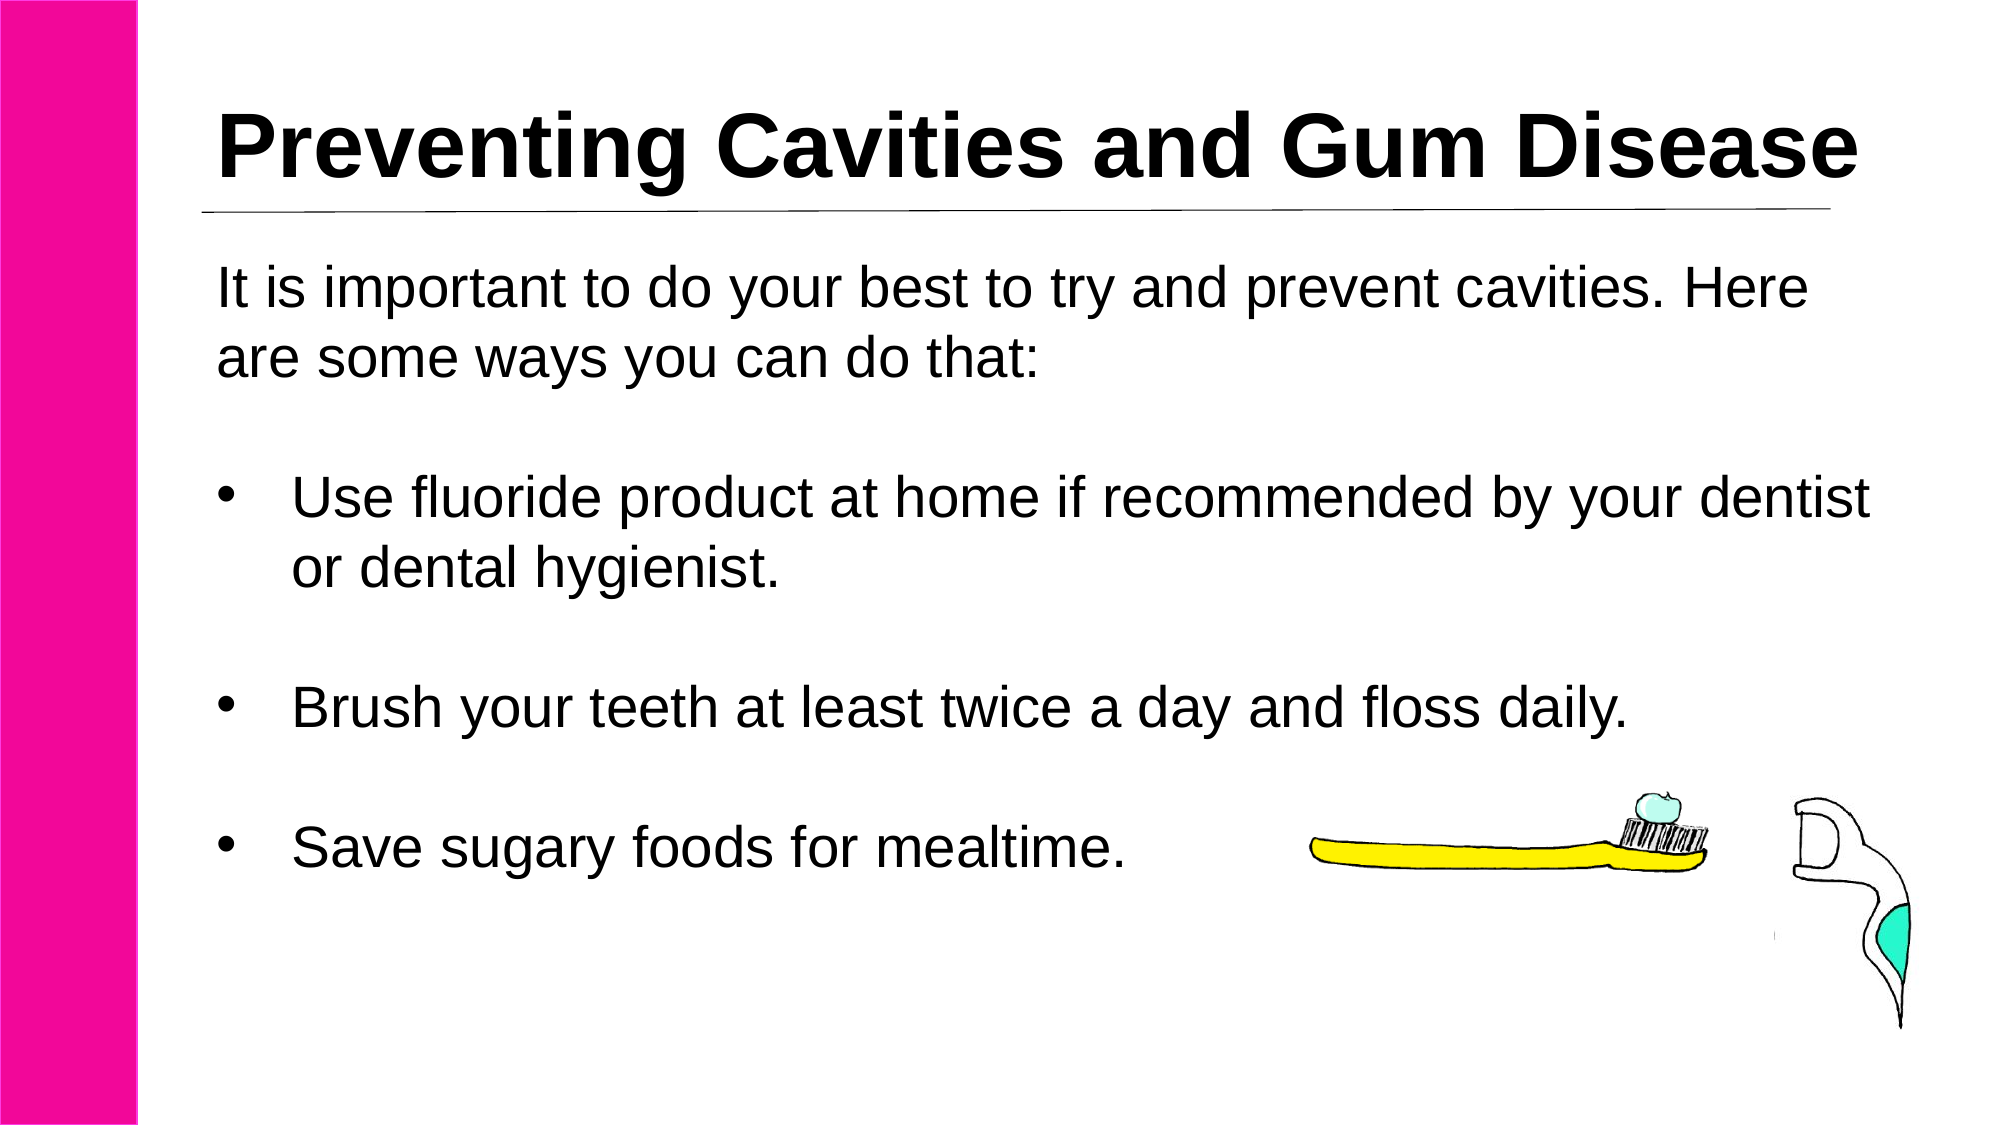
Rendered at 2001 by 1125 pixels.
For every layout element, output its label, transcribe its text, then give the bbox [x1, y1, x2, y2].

text_box It is important to do your best to try and prevent cavities. Here are some ways you can do that: Use fluoride product at home if recommended by your dentist or dental hygienist. Brush your teeth at least twice a day and floss daily. Save sugary foods for mealtime. [201, 241, 1927, 1096]
title Preventing Cavities and Gum Disease [201, 54, 1927, 241]
picture [1774, 787, 1927, 1047]
picture [1282, 787, 1745, 908]
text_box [201, 208, 1831, 213]
